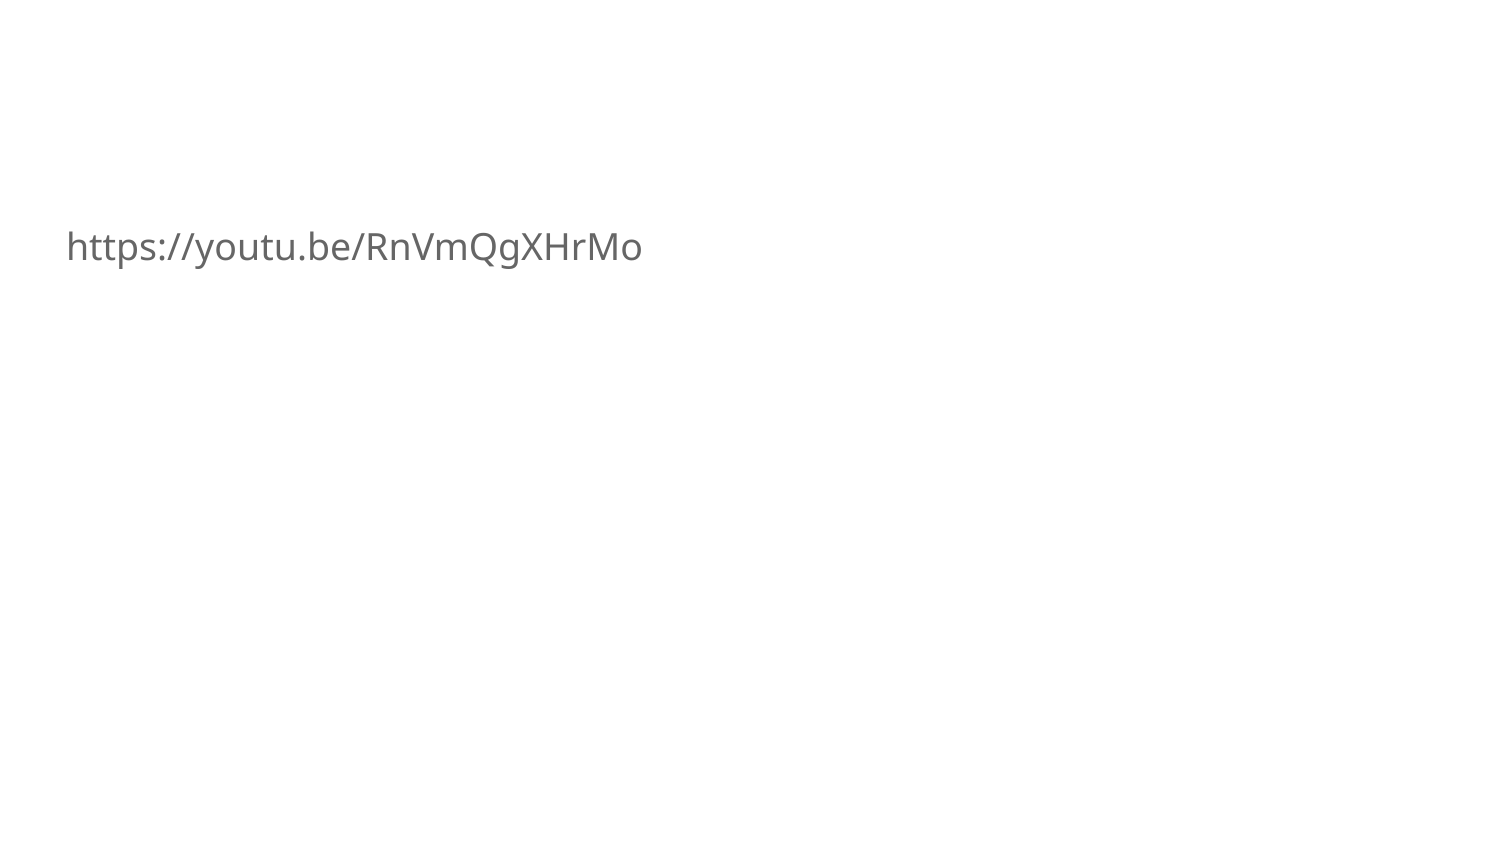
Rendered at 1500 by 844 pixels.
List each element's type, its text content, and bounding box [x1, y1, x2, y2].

list https://youtu.be/RnVmQgXHrMo [51, 201, 1449, 750]
